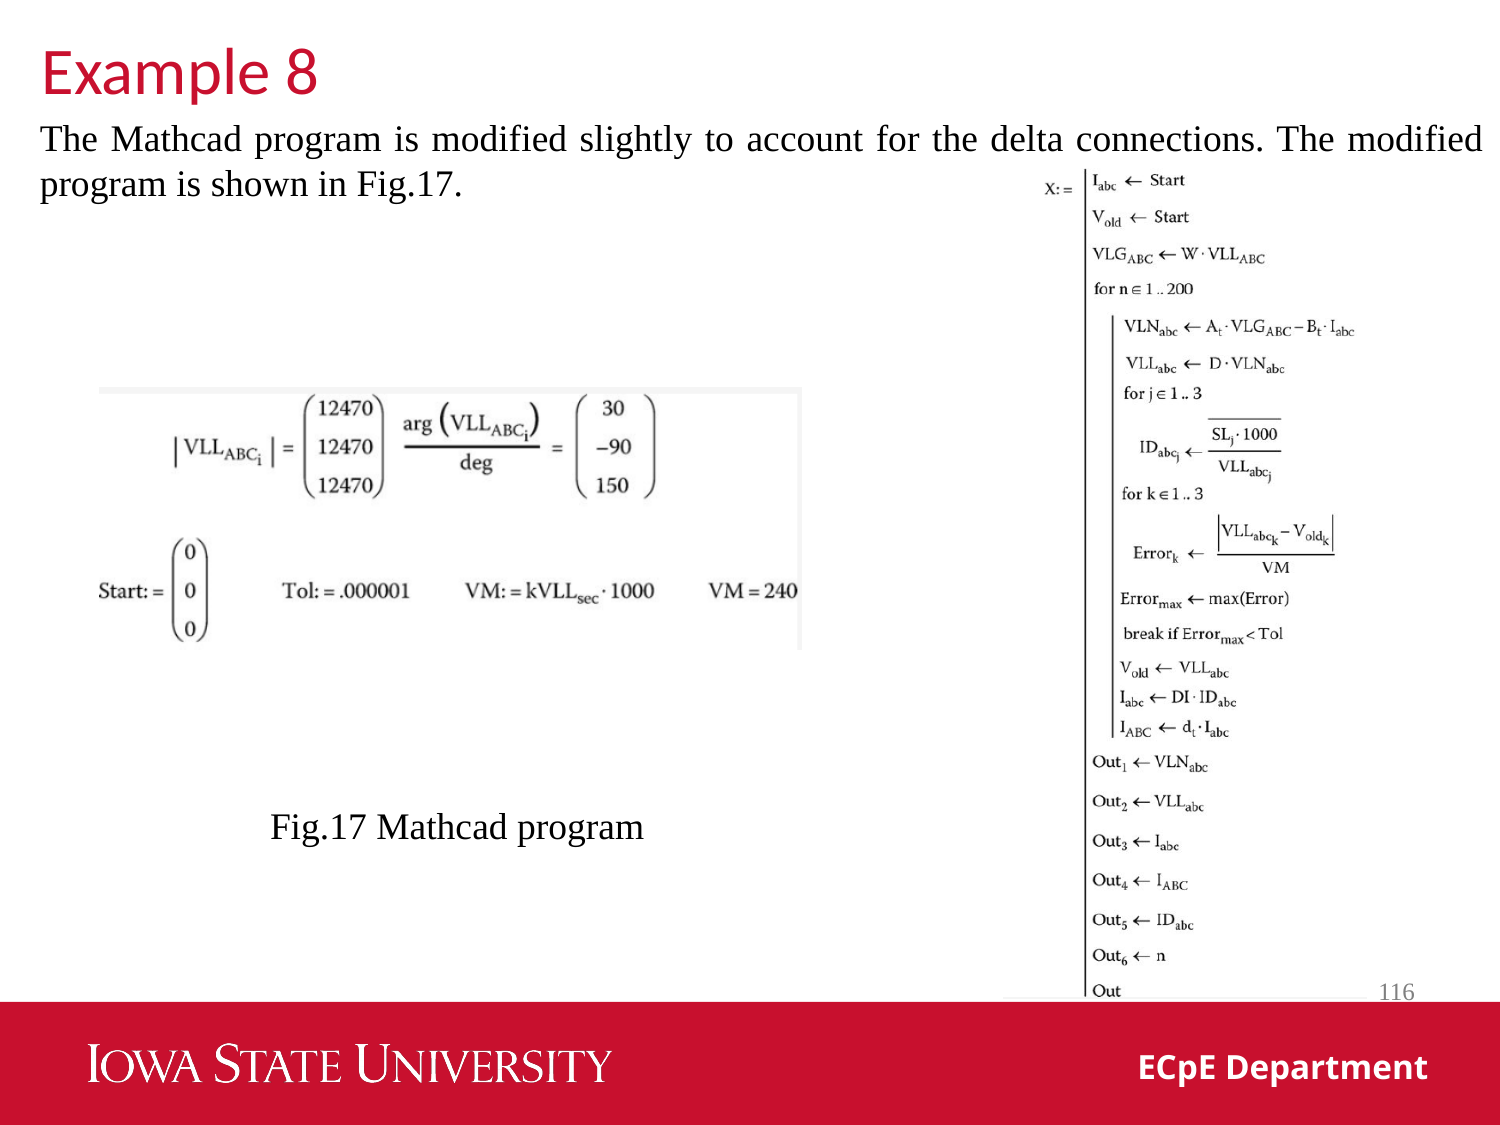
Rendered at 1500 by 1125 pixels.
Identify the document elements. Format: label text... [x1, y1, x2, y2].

picture [1003, 158, 1367, 999]
text_box The Mathcad program is modified slightly to account for the delta connections. The modified program is shown in Fig.17. [24, 106, 1500, 211]
text_box Example 8 [26, 20, 335, 106]
text_box Fig.17 Mathcad program [0, 794, 998, 855]
picture [87, 1043, 613, 1087]
picture [99, 387, 802, 651]
